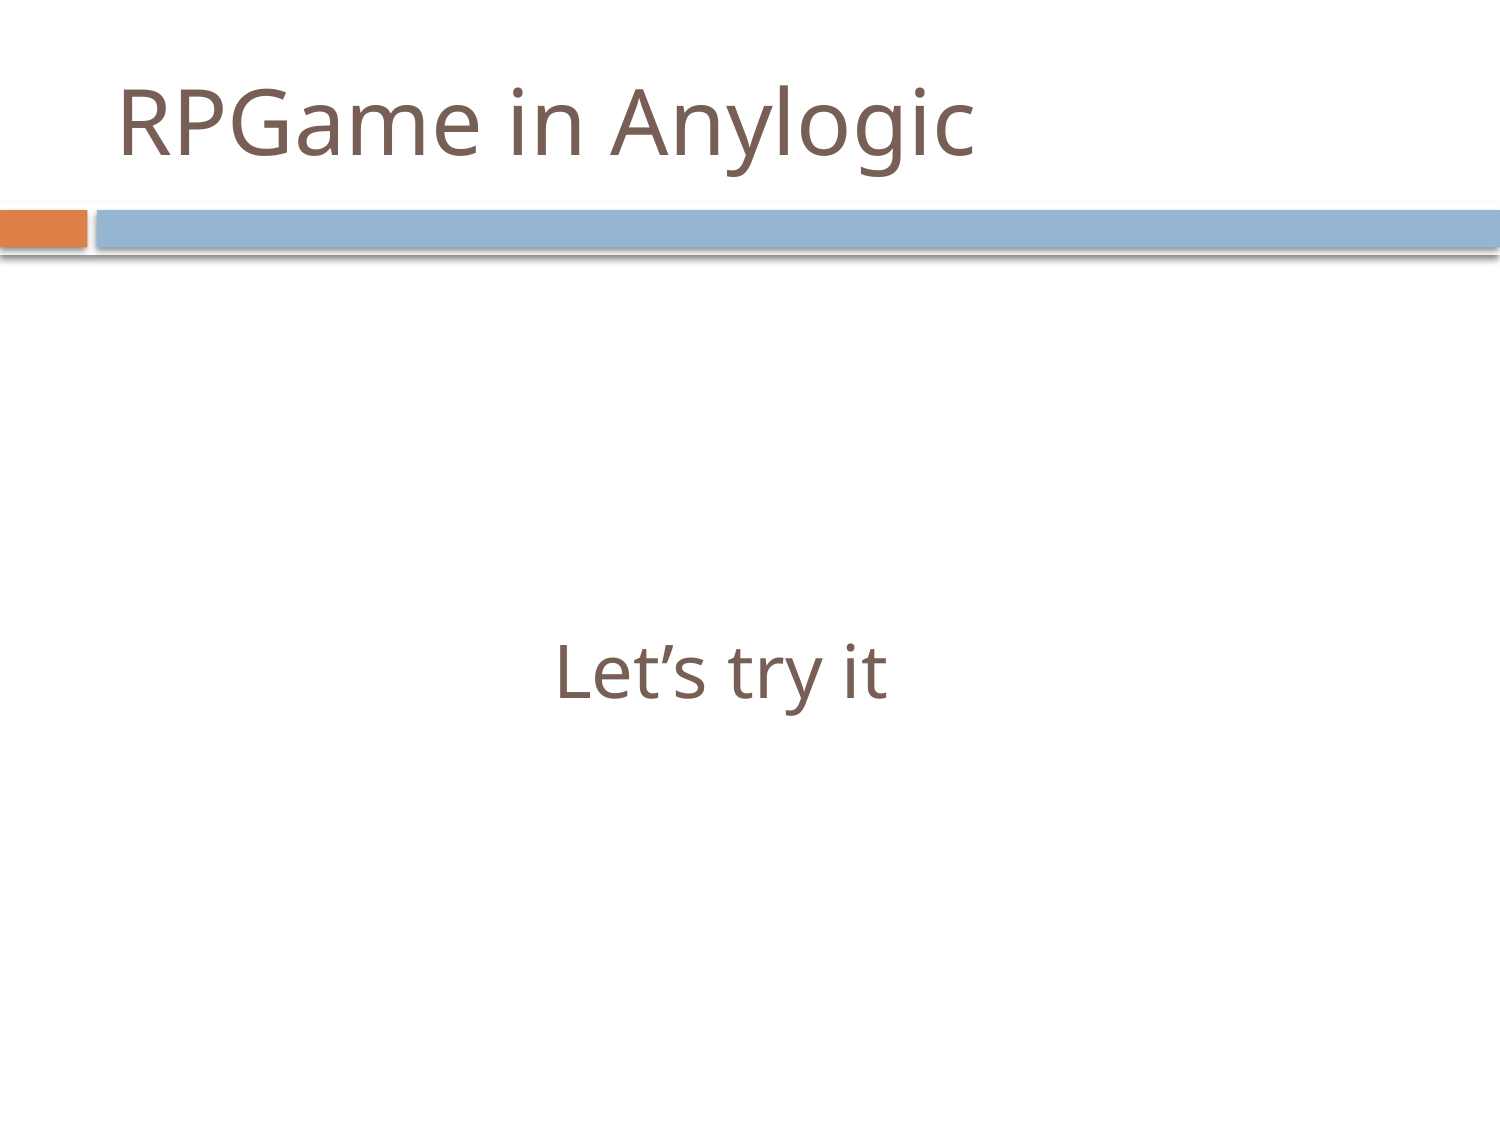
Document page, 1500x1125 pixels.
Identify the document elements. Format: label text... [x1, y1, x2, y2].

title RPGame in Anylogic [100, 37, 1438, 200]
text_box Let’s try it [527, 587, 914, 750]
